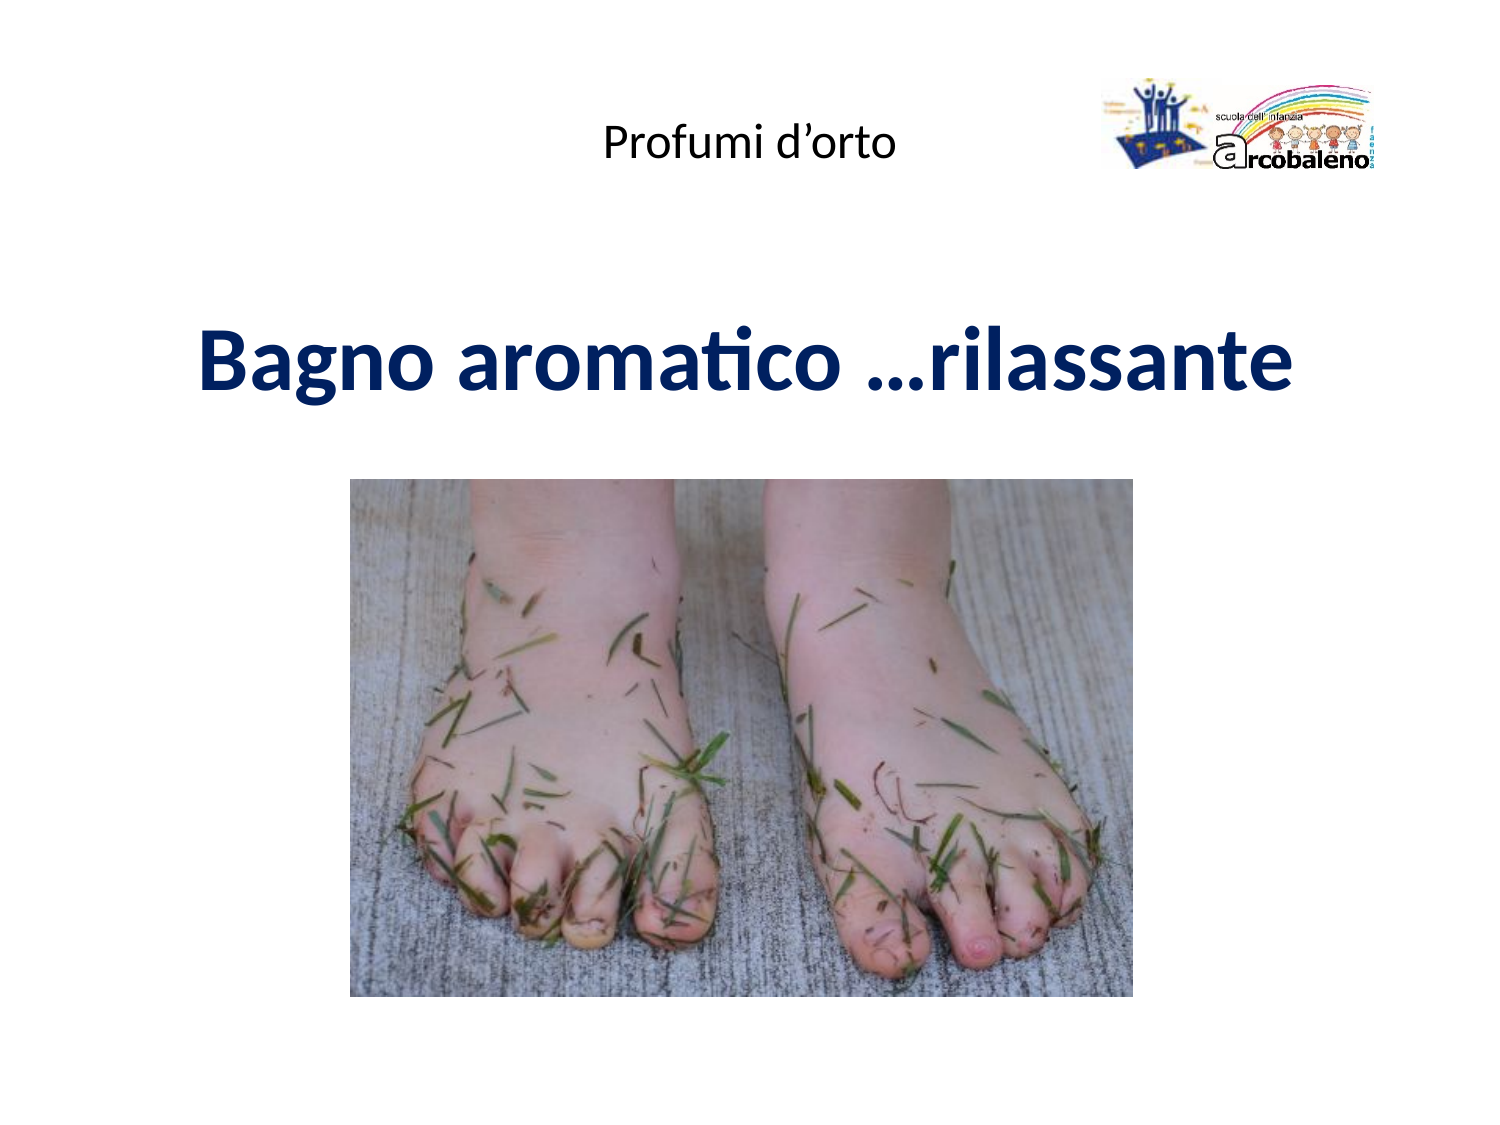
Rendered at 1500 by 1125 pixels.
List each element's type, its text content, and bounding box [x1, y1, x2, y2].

text_box Bagno aromatico …rilassante [183, 291, 1317, 416]
picture [1101, 77, 1374, 169]
text_box Profumi d’orto [75, 45, 1425, 233]
picture [350, 479, 1133, 998]
